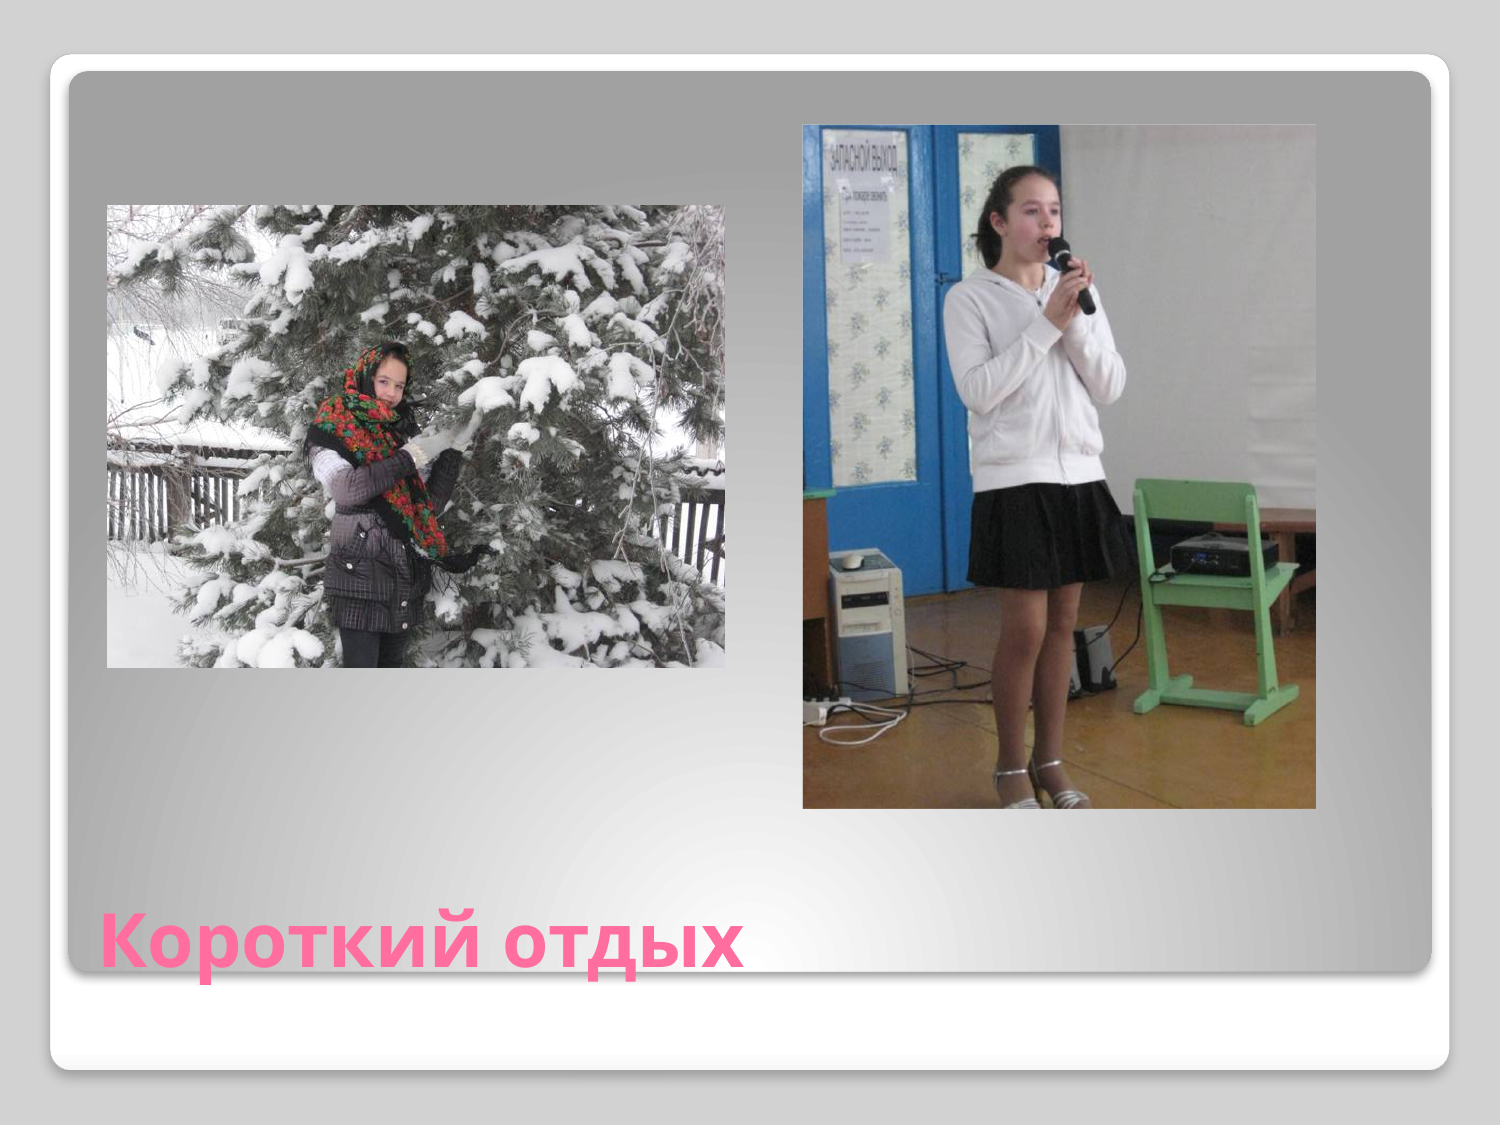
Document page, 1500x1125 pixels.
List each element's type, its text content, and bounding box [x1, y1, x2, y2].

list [716, 209, 1402, 724]
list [107, 204, 725, 669]
title Короткий отдых [82, 817, 1425, 991]
picture [803, 125, 1316, 209]
picture [803, 724, 1316, 808]
